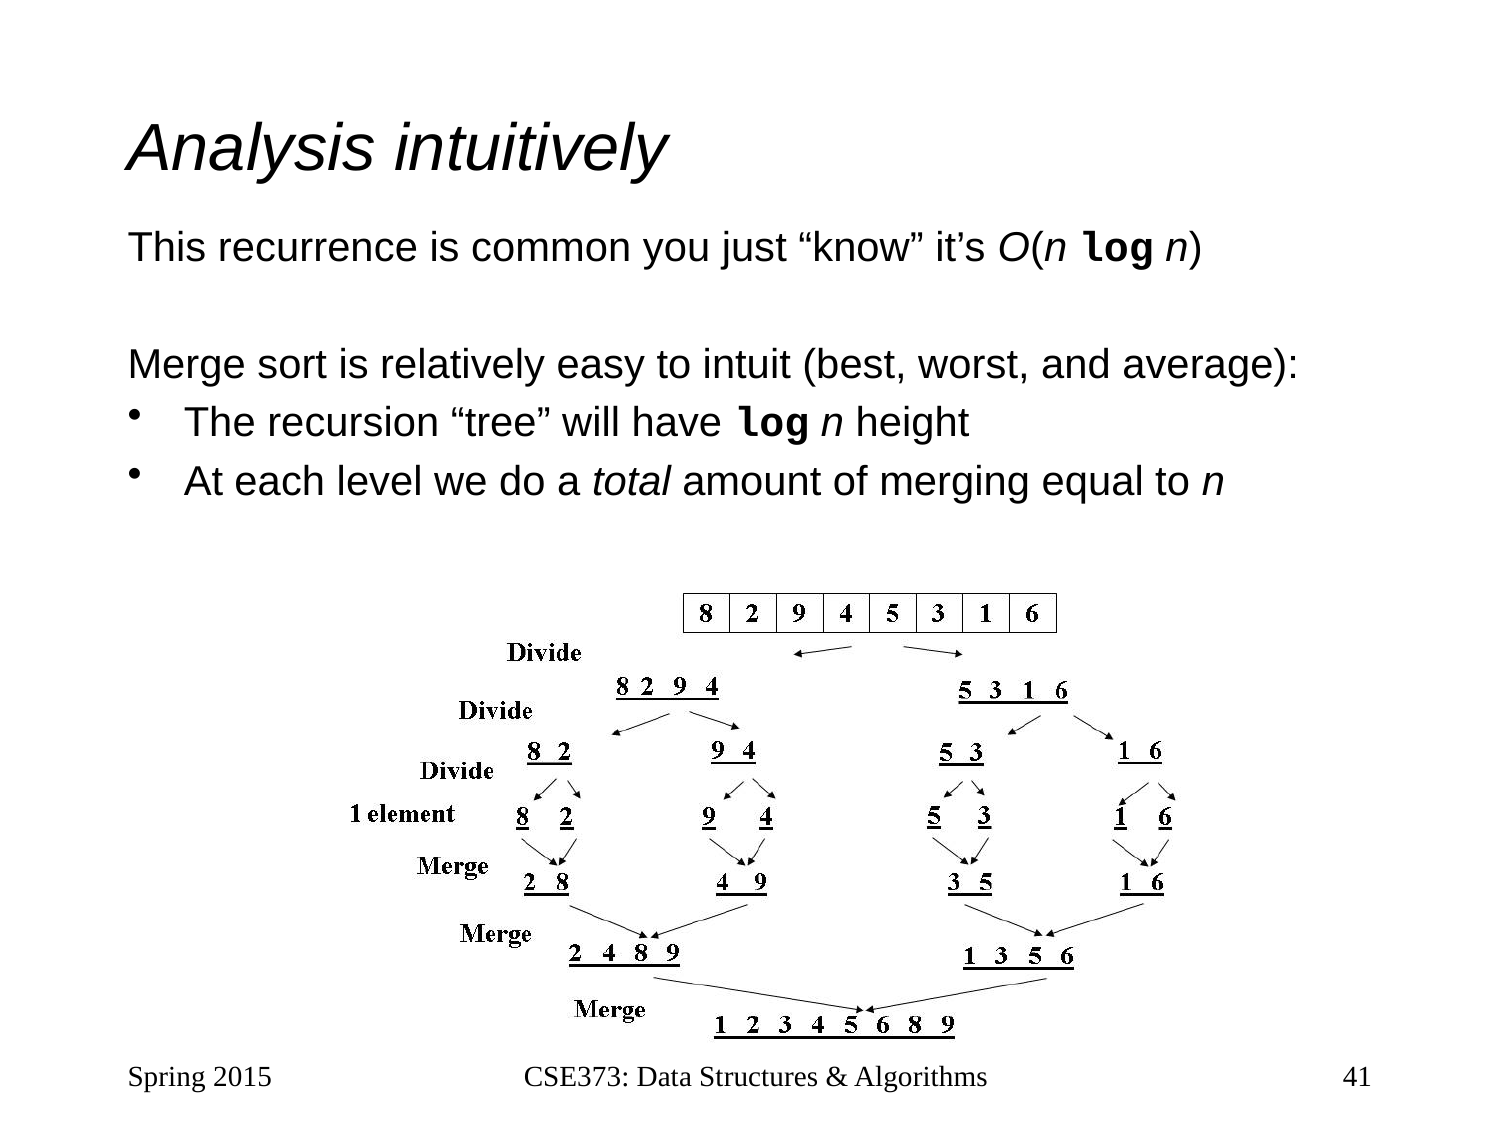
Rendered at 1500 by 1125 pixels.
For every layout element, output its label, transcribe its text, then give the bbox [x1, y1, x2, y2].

list This recurrence is common you just “know” it’s O(n log n) Merge sort is relatively easy to intuit (best, worst, and average): The recursion “tree” will have log n height At each level we do a total amount of merging equal to n [112, 212, 1388, 626]
slide_number Spring 2015 [112, 1049, 426, 1125]
slide_number 41 [1074, 1049, 1388, 1125]
footer CSE373: Data Structures & Algorithms [474, 1058, 1038, 1125]
picture [349, 576, 1188, 1051]
title Analysis intuitively [112, 49, 1388, 212]
